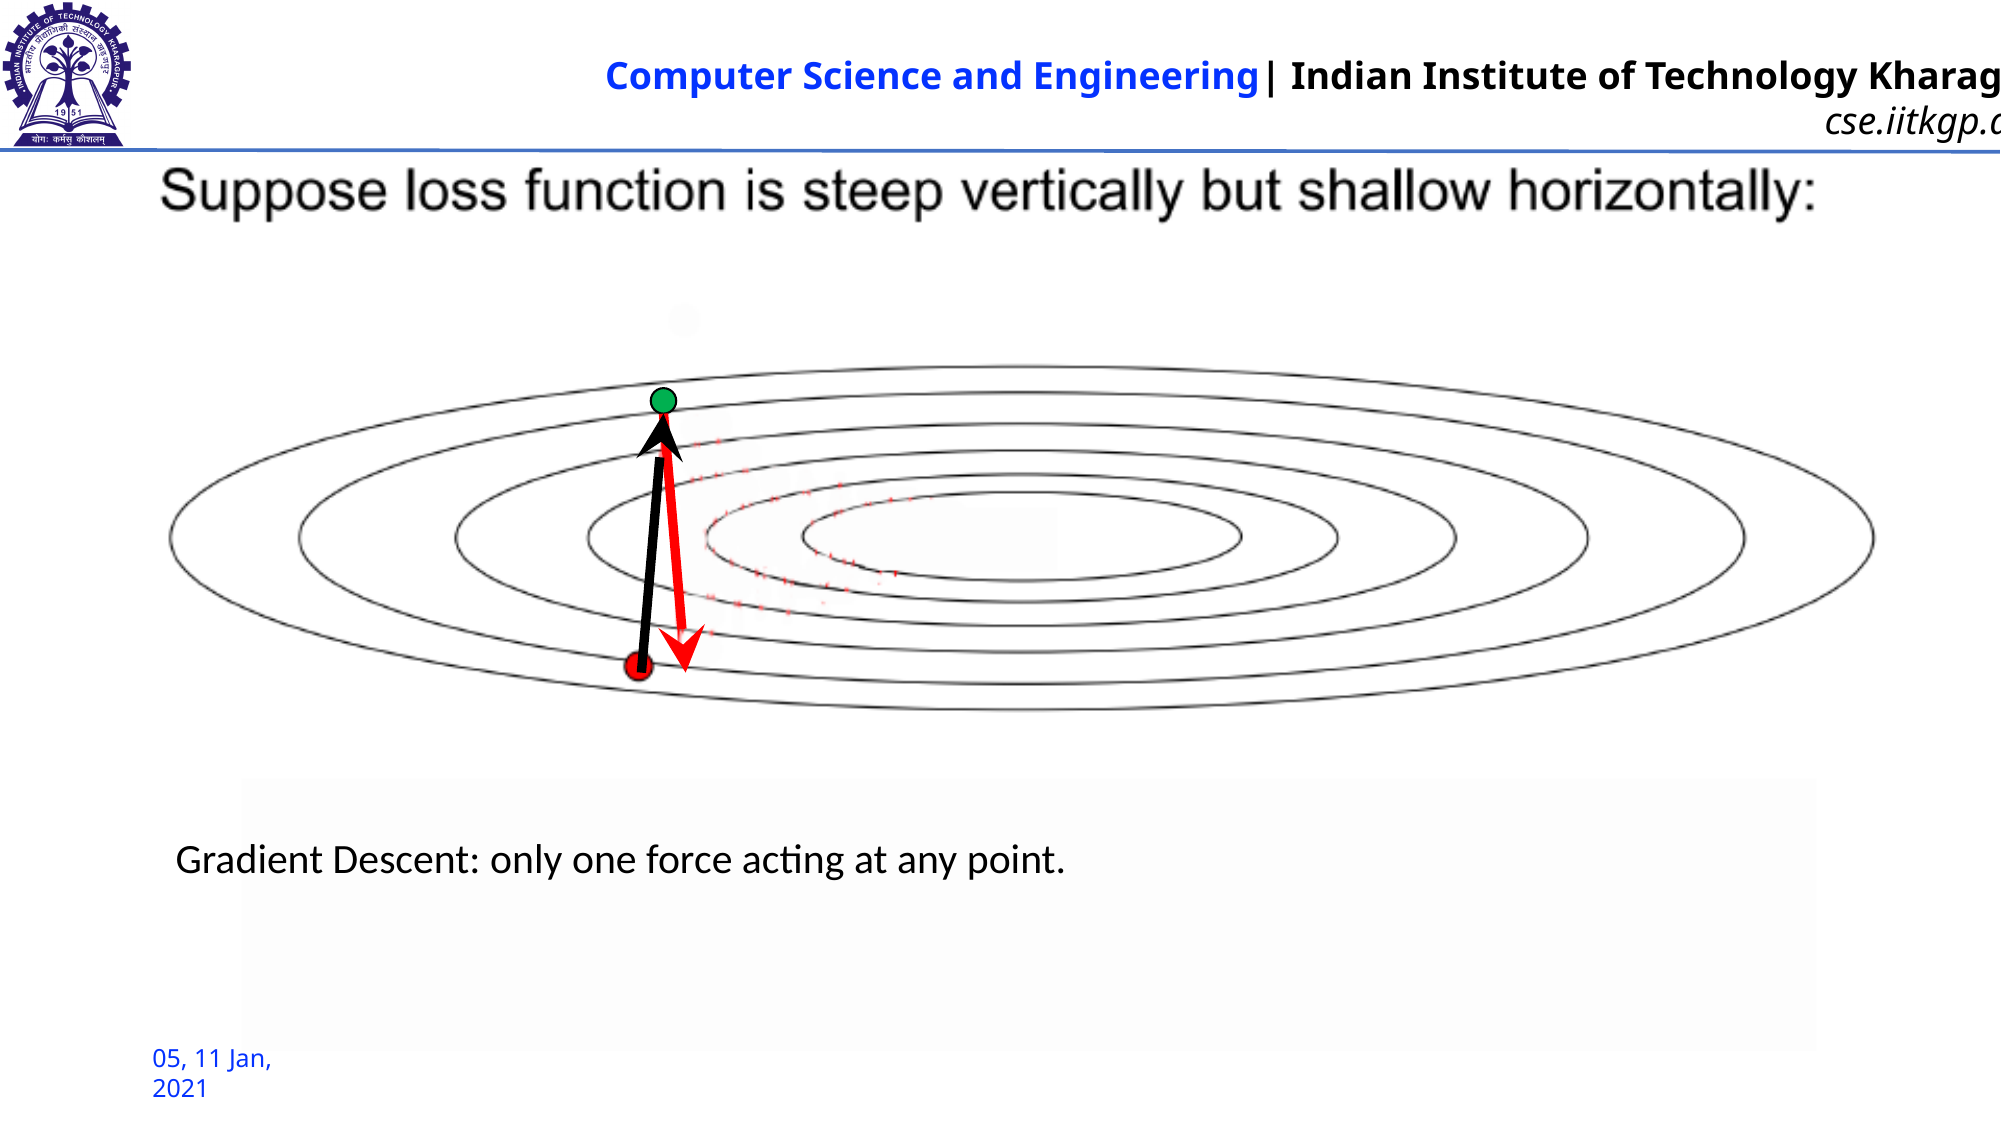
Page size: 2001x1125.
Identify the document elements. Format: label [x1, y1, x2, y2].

text_box [641, 413, 664, 673]
picture [136, 162, 1883, 1051]
picture [2, 2, 131, 147]
text_box [664, 413, 686, 673]
slide_number [137, 1051, 331, 1103]
